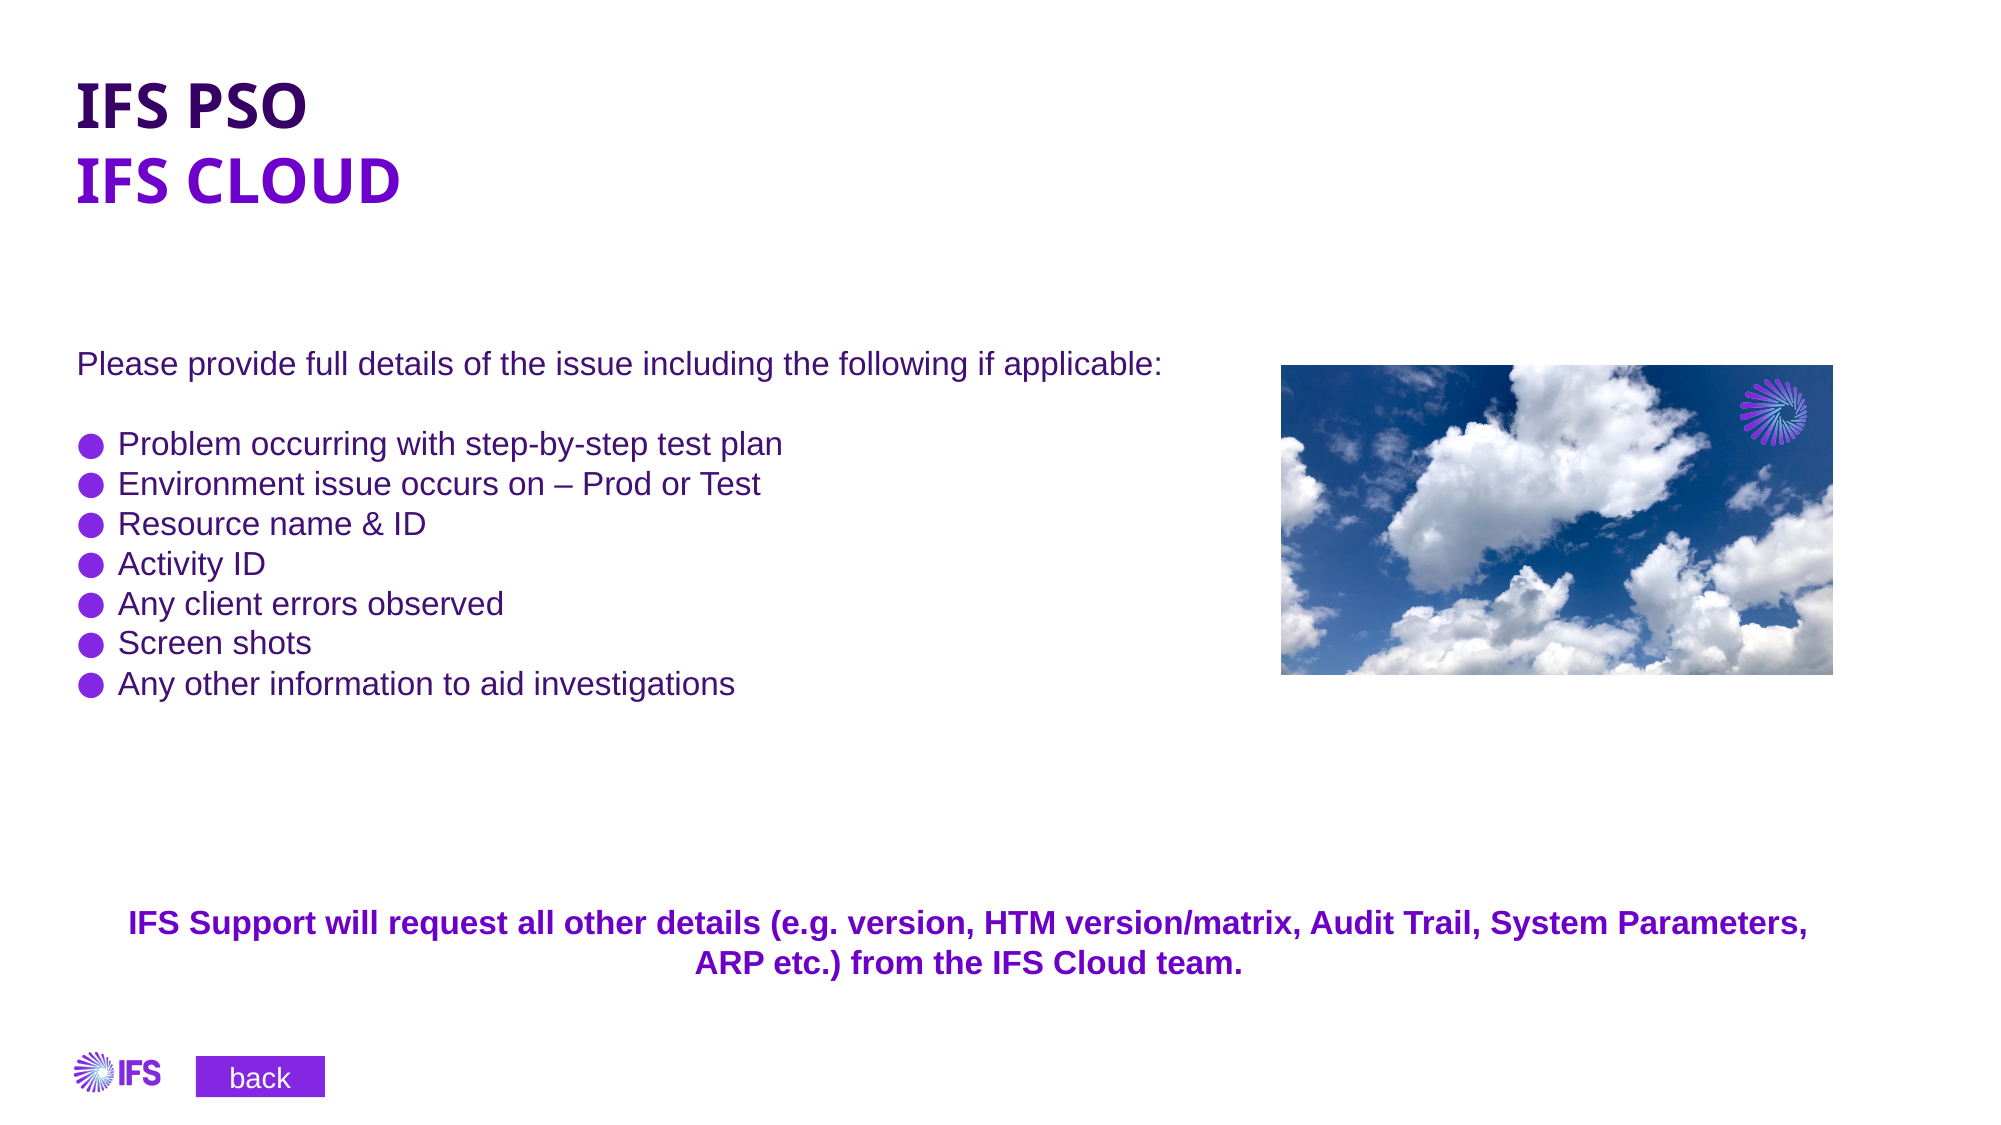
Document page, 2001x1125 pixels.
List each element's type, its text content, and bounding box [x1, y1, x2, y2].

title IFS PSO IFS CLOUD [76, 66, 681, 218]
text_box back [195, 1055, 326, 1098]
picture [1281, 365, 1833, 675]
list Please provide full details of the issue including the following if applicable: Problem occurring with step-by-step test plan Environment issue occurs on – Prod or Test Resource name & ID Activity ID Any client errors observed Screen shots Any other information to aid investigations IFS Support will request all other details (e.g. version, HTM version/matrix, Audit Trail, System Parameters, ARP etc.) from the IFS Cloud team. [76, 342, 1847, 1036]
picture [73, 1051, 161, 1093]
